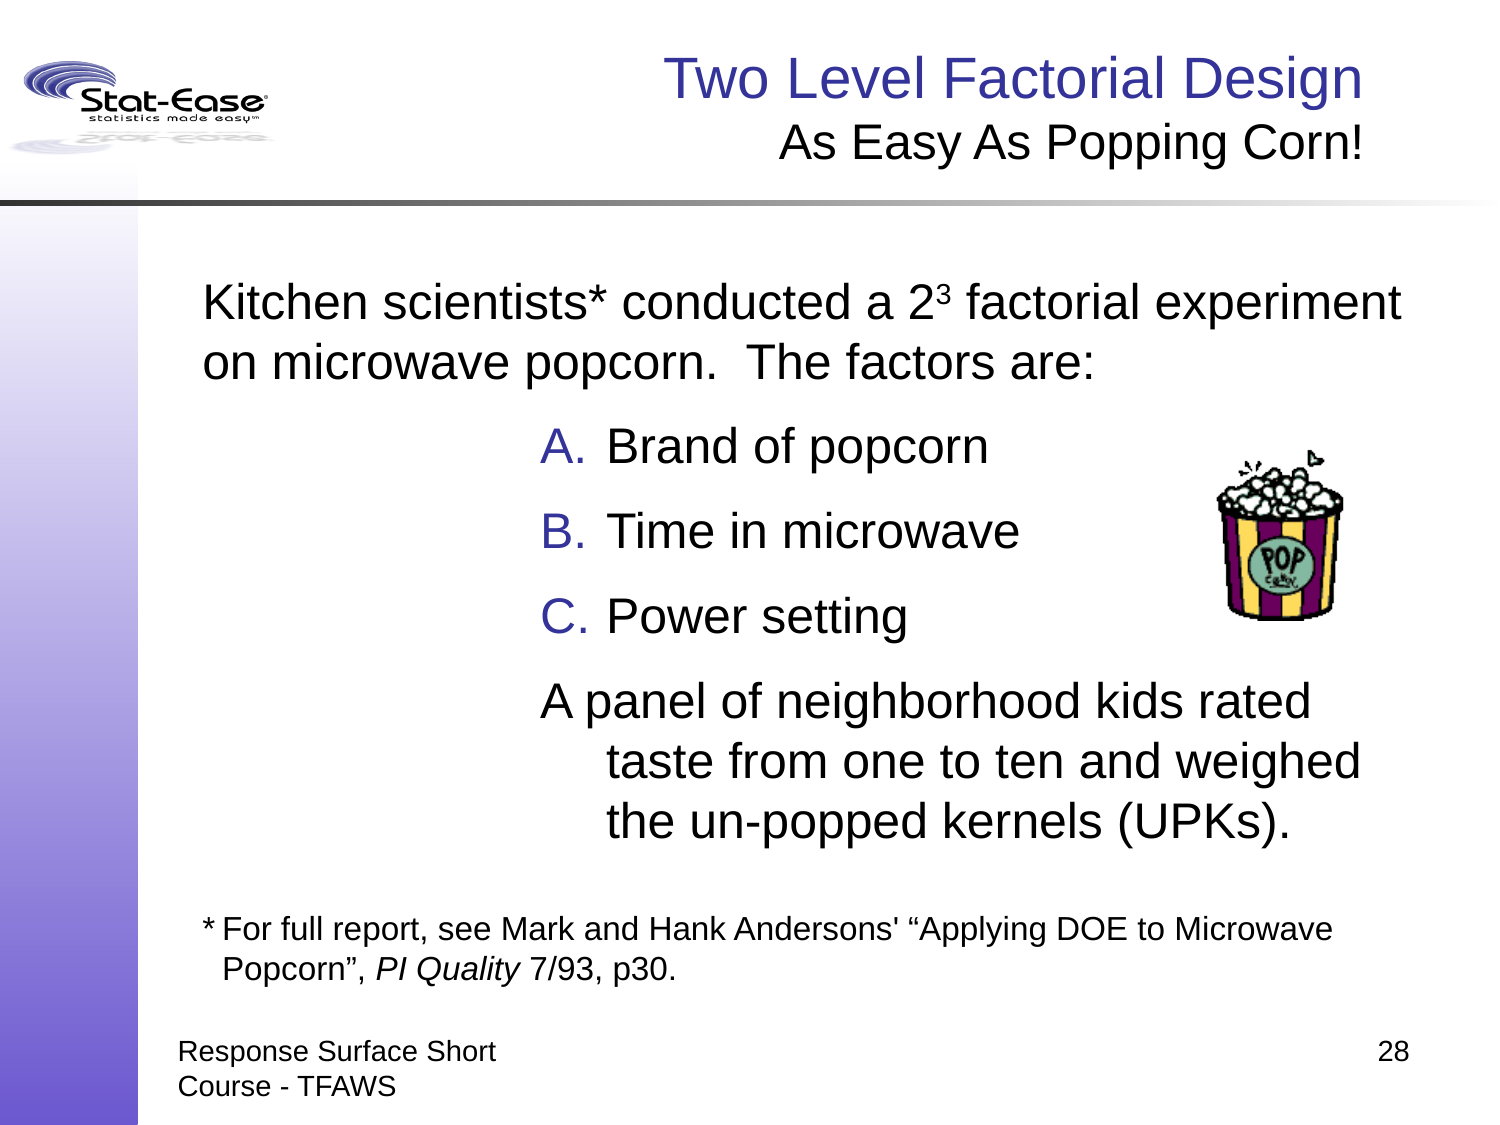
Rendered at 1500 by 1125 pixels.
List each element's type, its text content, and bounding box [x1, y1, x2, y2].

text_box Kitchen scientists* conducted a 23 factorial experiment on microwave popcorn. The factors are: A. Brand of popcorn B. Time in microwave C. Power setting A panel of neighborhood kids rated taste from one to ten and weighed the un-popped kernels (UPKs). [187, 261, 1432, 857]
picture [0, 7, 363, 263]
slide_number 28 [1074, 1024, 1426, 1103]
picture [1212, 436, 1351, 622]
title Two Level Factorial Design As Easy As Popping Corn! [299, 14, 1380, 195]
slide_number Response Surface Short Course - TFAWS [162, 1024, 513, 1103]
text_box * For full report, see Mark and Hank Andersons' “Applying DOE to Microwave Popcorn”, PI Quality 7/93, p30. [187, 899, 1366, 995]
